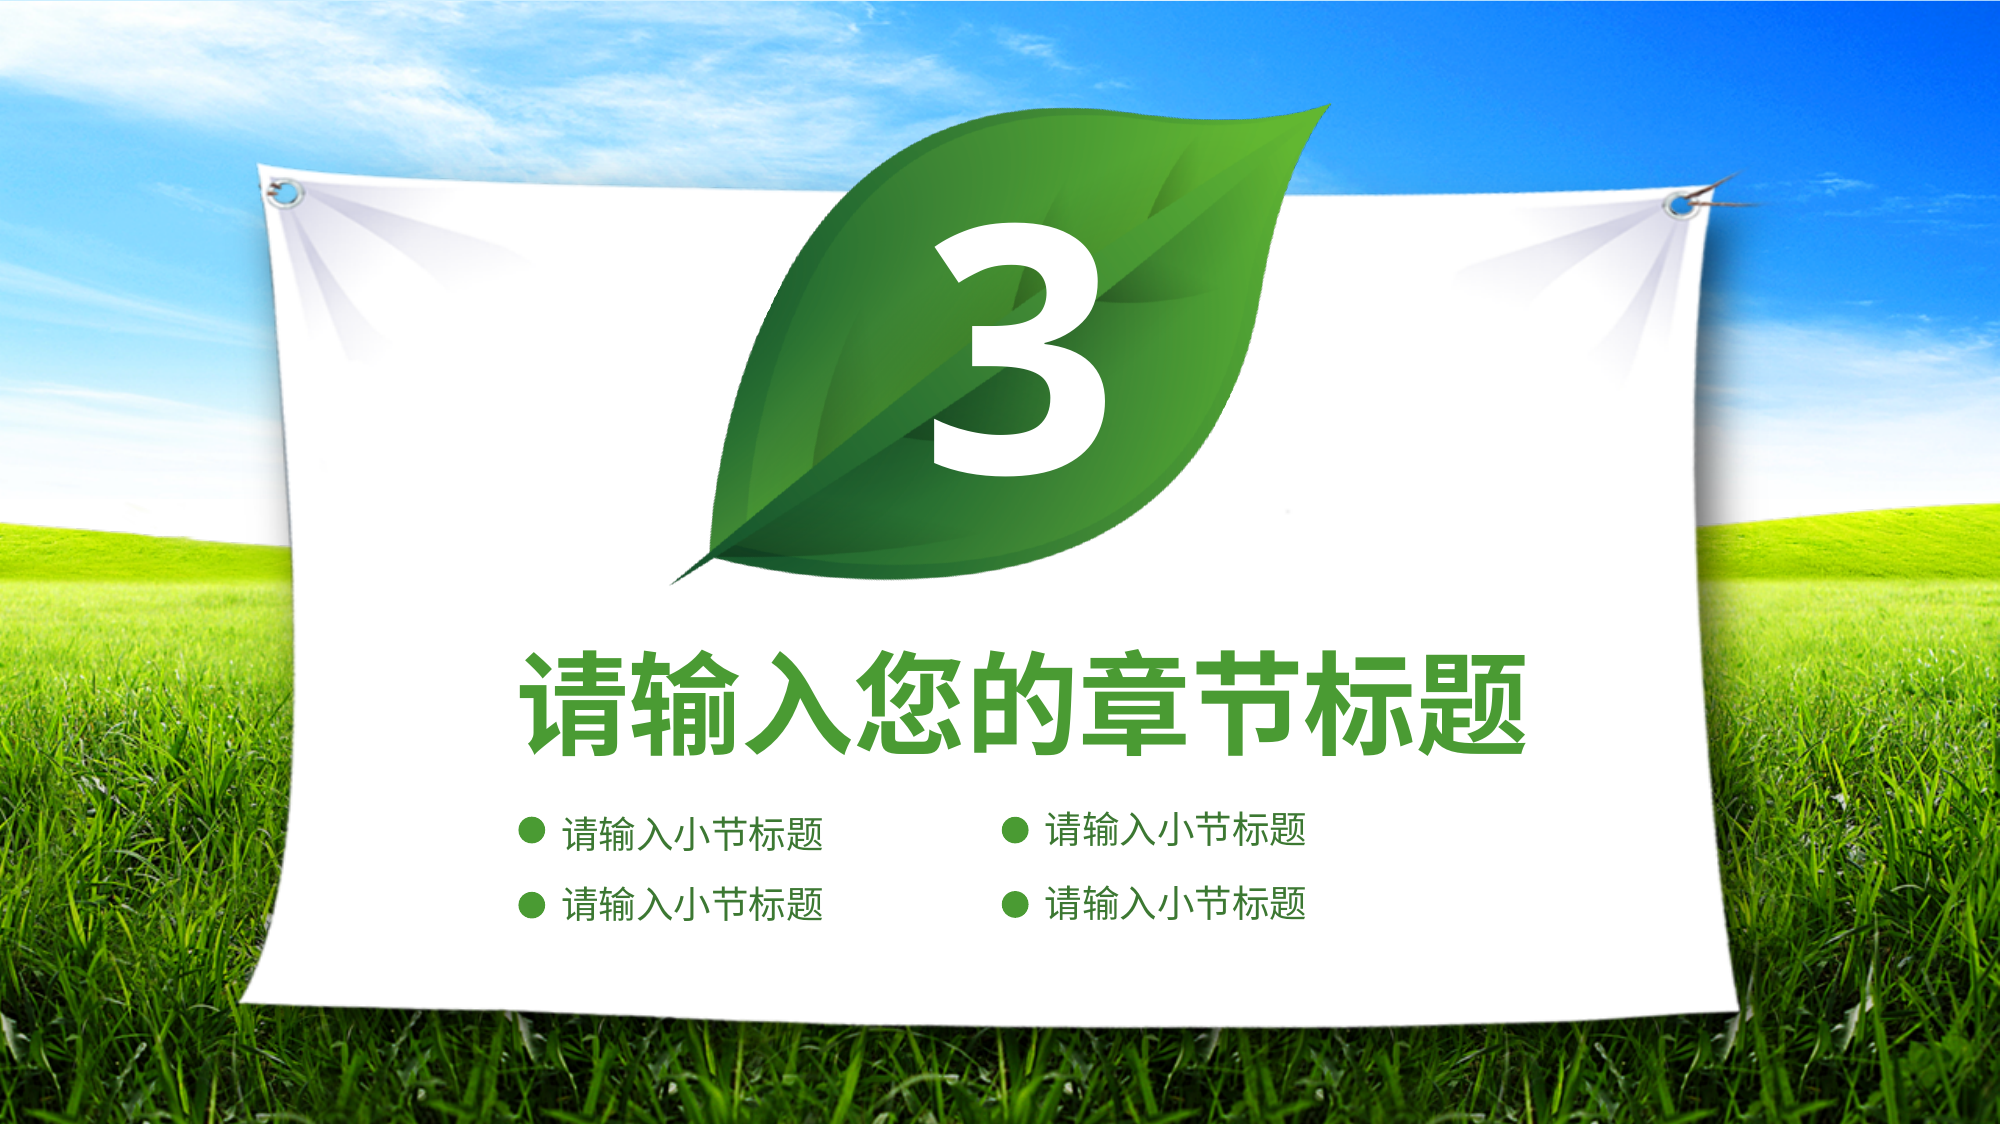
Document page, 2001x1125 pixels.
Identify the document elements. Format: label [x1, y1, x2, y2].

text_box [1001, 798, 1324, 859]
text_box [775, 0, 1229, 706]
picture [0, 1, 2000, 1124]
text_box [1001, 872, 1324, 934]
text_box [518, 873, 841, 935]
text_box [518, 803, 841, 865]
